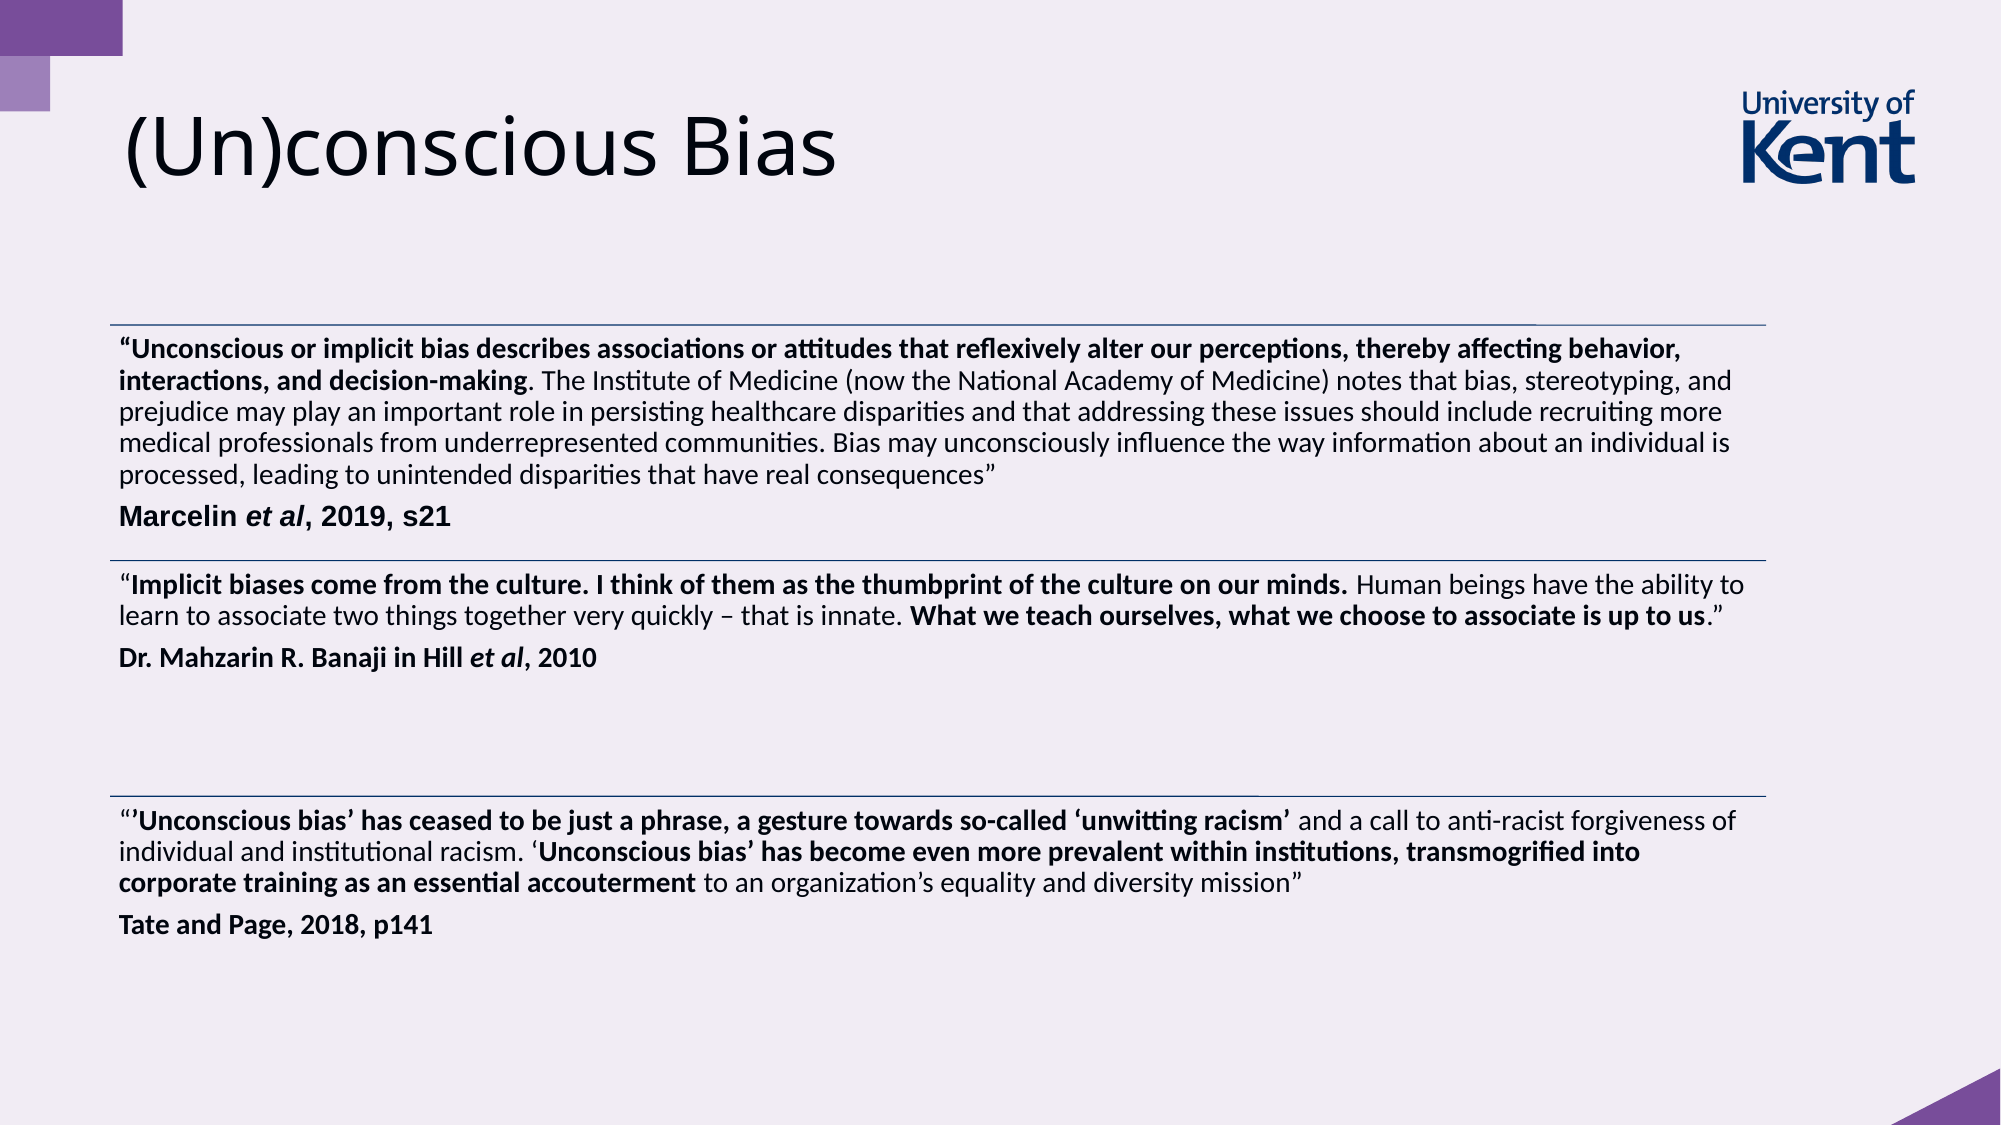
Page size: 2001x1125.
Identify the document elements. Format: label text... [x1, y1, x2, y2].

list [109, 324, 1767, 1033]
title (Un)conscious Bias [110, 97, 1310, 205]
